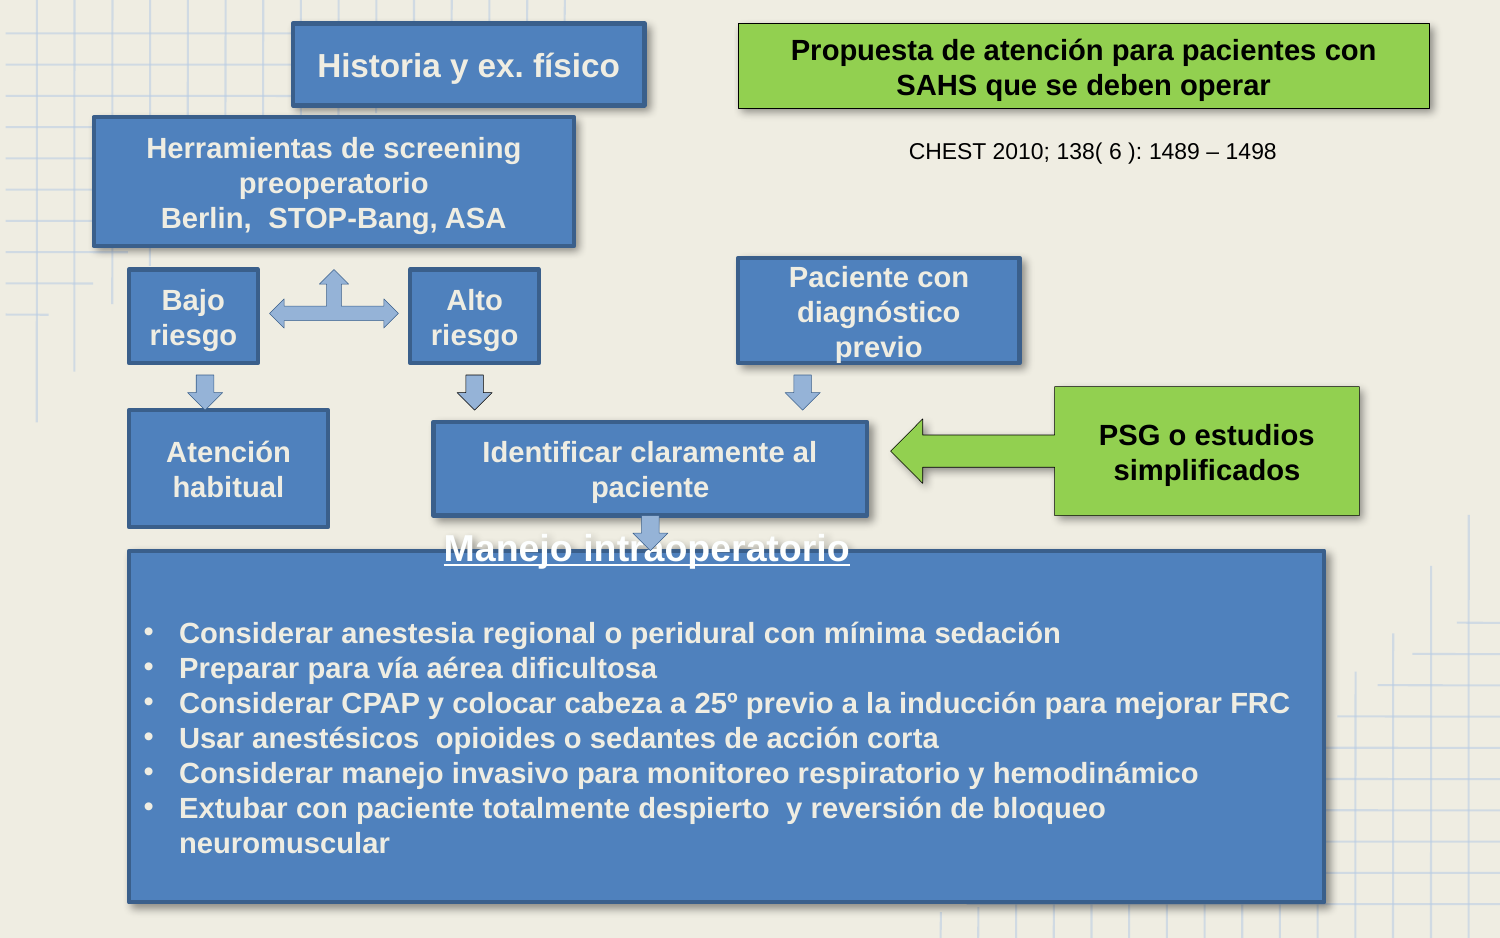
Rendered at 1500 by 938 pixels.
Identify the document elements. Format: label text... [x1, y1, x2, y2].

text_box [185, 372, 225, 413]
text_box CHEST 2010; 138( 6 ): 1489 – 1498 [644, 128, 1477, 172]
text_box [783, 372, 823, 413]
text_box [267, 267, 401, 330]
text_box Historia y ex. físico [291, 21, 647, 108]
text_box Bajo riesgo [127, 267, 260, 365]
text_box [630, 513, 670, 553]
text_box Herramientas de screening preoperatorio Berlin, STOP-Bang, ASA [92, 115, 576, 248]
text_box Paciente con diagnóstico previo [736, 256, 1022, 365]
text_box [455, 372, 495, 413]
text_box PSG o estudios simplificados [888, 384, 1362, 518]
text_box Manejo intraoperatorio Considerar anestesia regional o peridural con mínima sedación Preparar para vía aérea dificultosa Considerar CPAP y colocar cabeza a 25º previo a la inducción para mejorar FRC Usar anestésicos opioides o sedantes de acción corta Considerar manejo invasivo para monitoreo respiratorio y hemodinámico Extubar con paciente totalmente despierto y reversión de bloqueo neuromuscular [127, 549, 1326, 904]
text_box Propuesta de atención para pacientes con SAHS que se deben operar [738, 23, 1430, 109]
text_box Atención habitual [127, 408, 330, 529]
text_box Alto riesgo [408, 267, 541, 365]
text_box Identificar claramente al paciente [431, 420, 869, 518]
